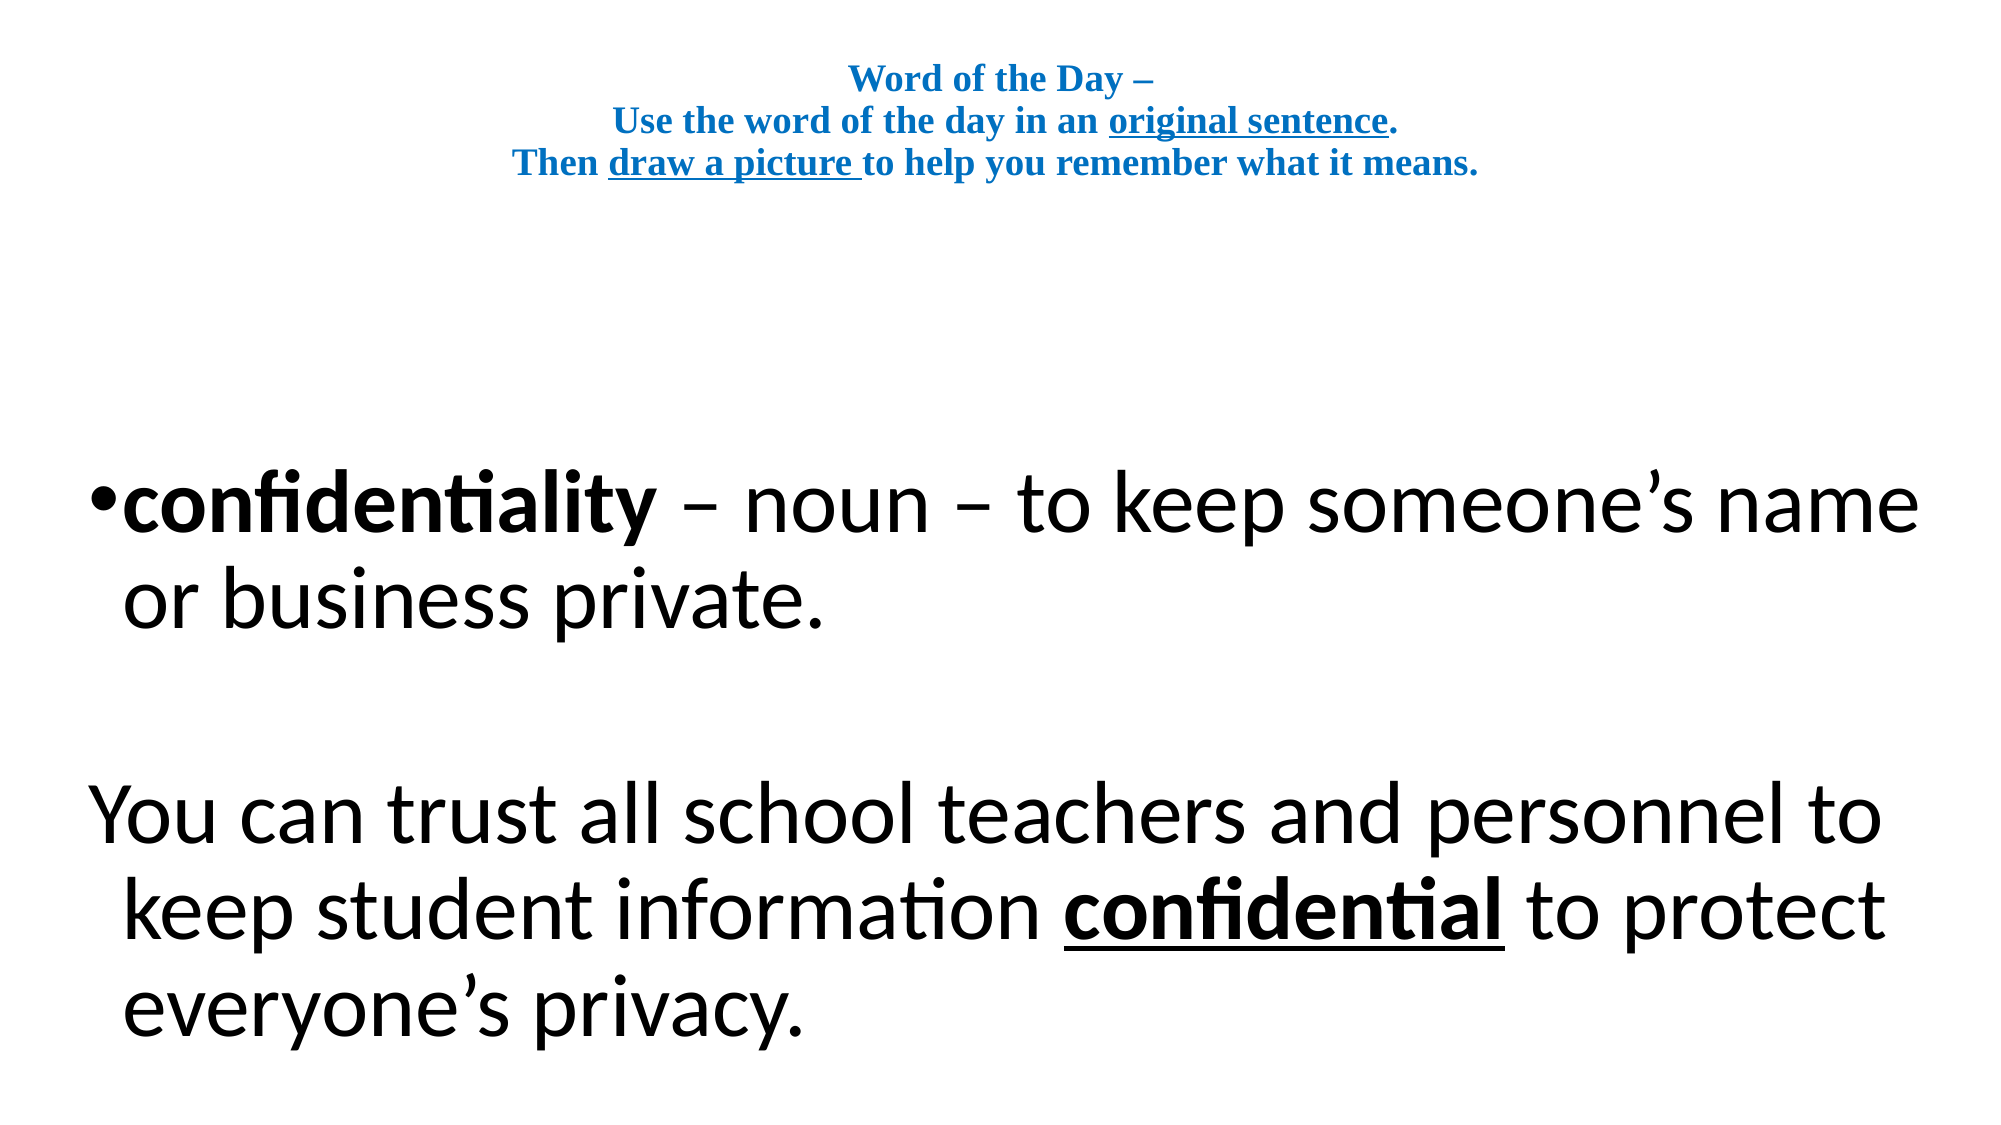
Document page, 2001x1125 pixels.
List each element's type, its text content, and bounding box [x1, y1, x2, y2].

title Word of the Day – Use the word of the day in an original sentence. Then draw a picture to help you remember what it means. [10, 50, 2000, 193]
list confidentiality – noun – to keep someone’s name or business private. You can trust all school teachers and personnel to keep student information confidential to protect everyone’s privacy. [73, 405, 1953, 1075]
